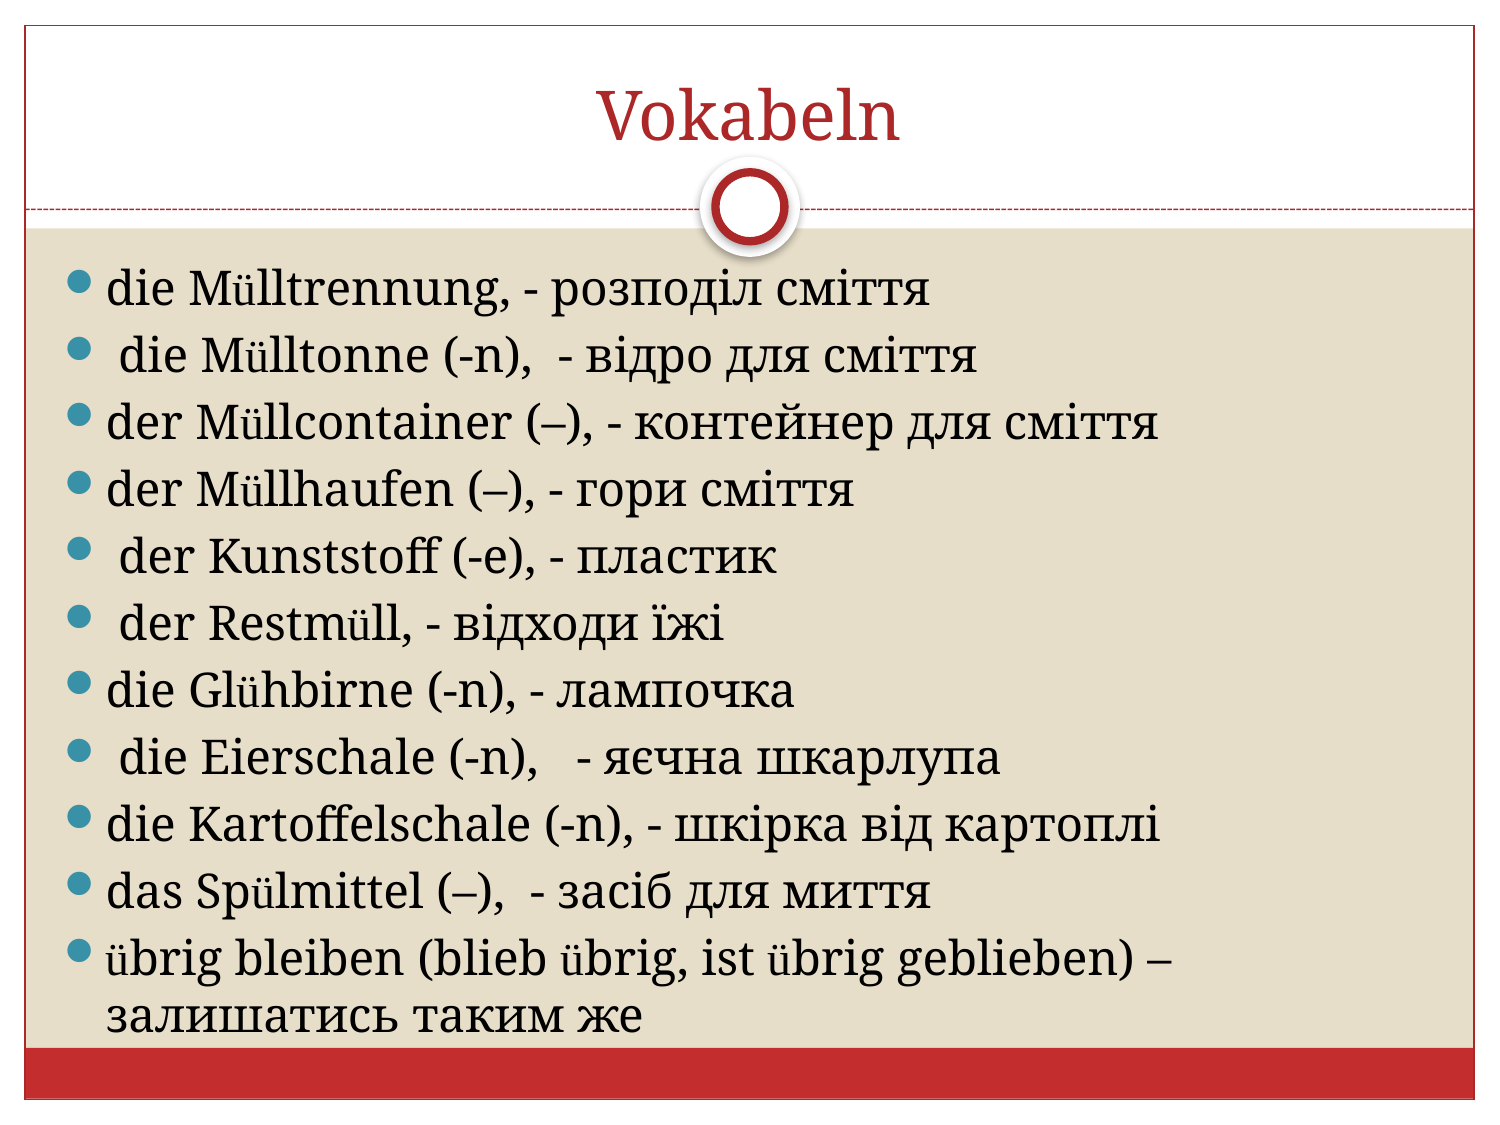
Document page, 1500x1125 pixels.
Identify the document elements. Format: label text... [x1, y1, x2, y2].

list die Mülltrennung, - розподіл сміття die Mülltonne (-n), - відро для сміття der Müllcontainer (–), - контейнер для сміття der Müllhaufen (–), - гори сміття der Kunststoff (-e), - пластик der Restmüll, - відходи їжі die Glühbirne (-n), - лампочка die Eierschale (-n), - яєчна шкарлупа die Kartoffelschale (-n), - шкірка від картоплі das Spülmittel (–), - засіб для миття übrig bleiben (blieb übrig, ist übrig geblieben) – залишатись таким же [49, 250, 1445, 1055]
title Vokabeln [49, 37, 1450, 162]
